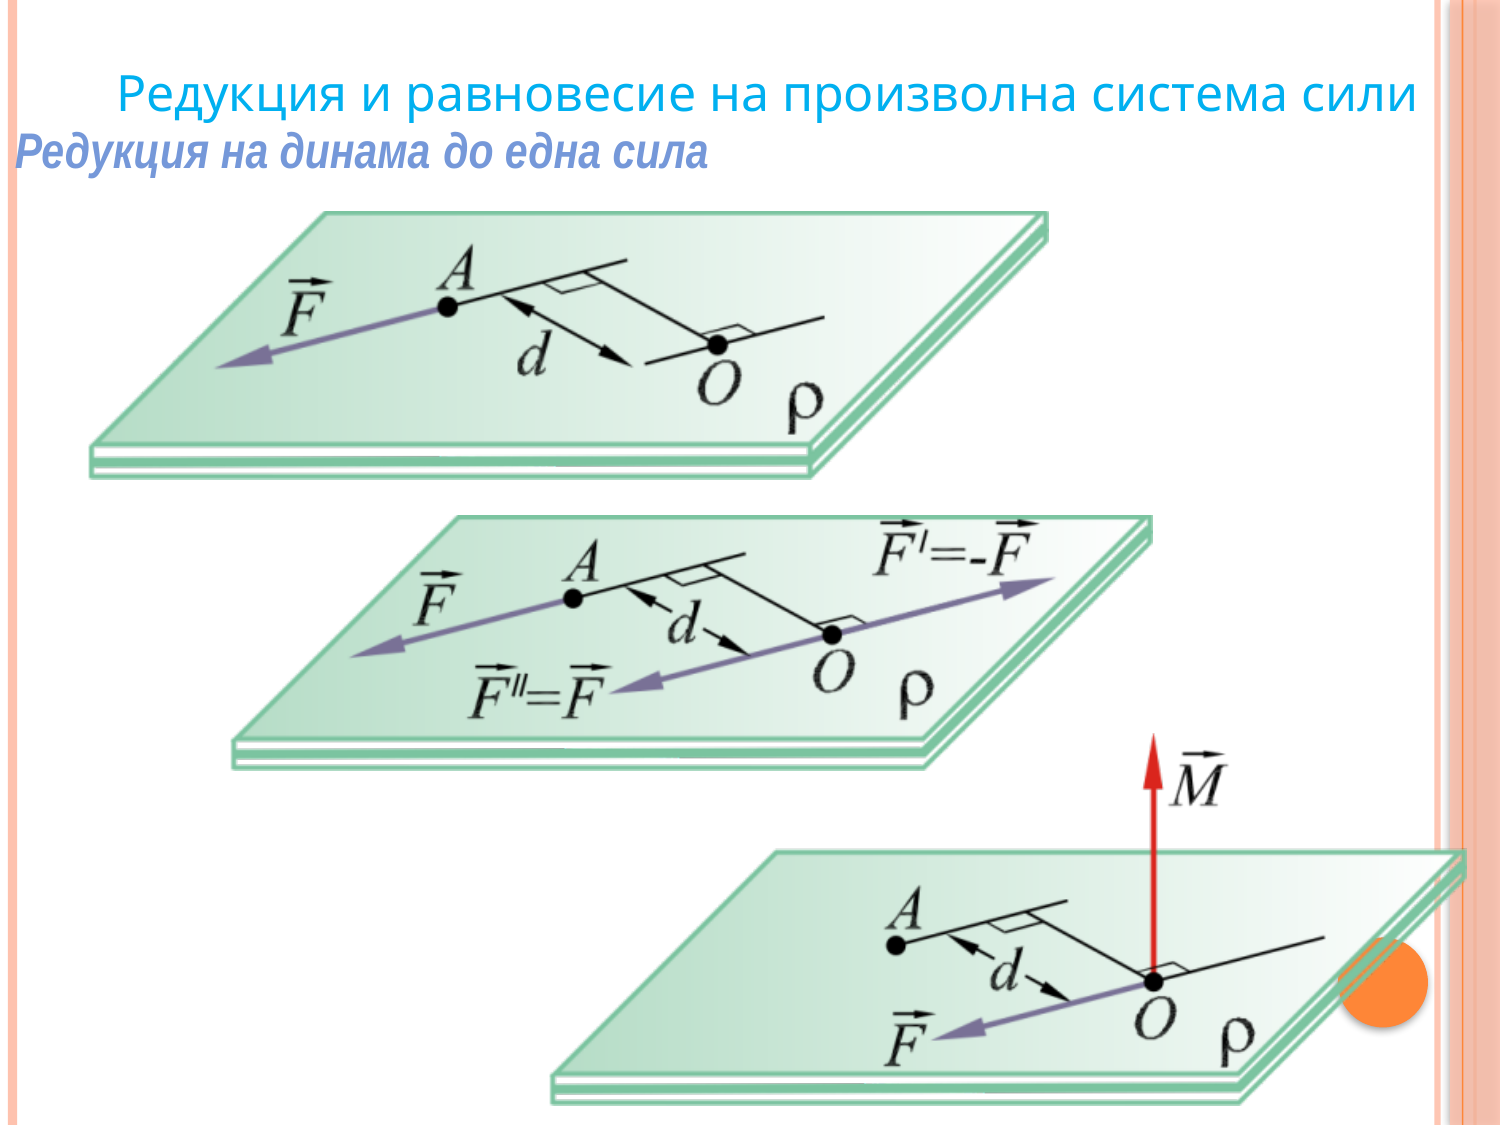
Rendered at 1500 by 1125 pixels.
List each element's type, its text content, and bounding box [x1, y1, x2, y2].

picture [87, 211, 1049, 480]
text_box Редукция и равновесие на произволна система сили [17, 53, 1500, 149]
picture [229, 514, 1468, 1107]
text_box Редукция на динама до една сила [0, 111, 730, 186]
